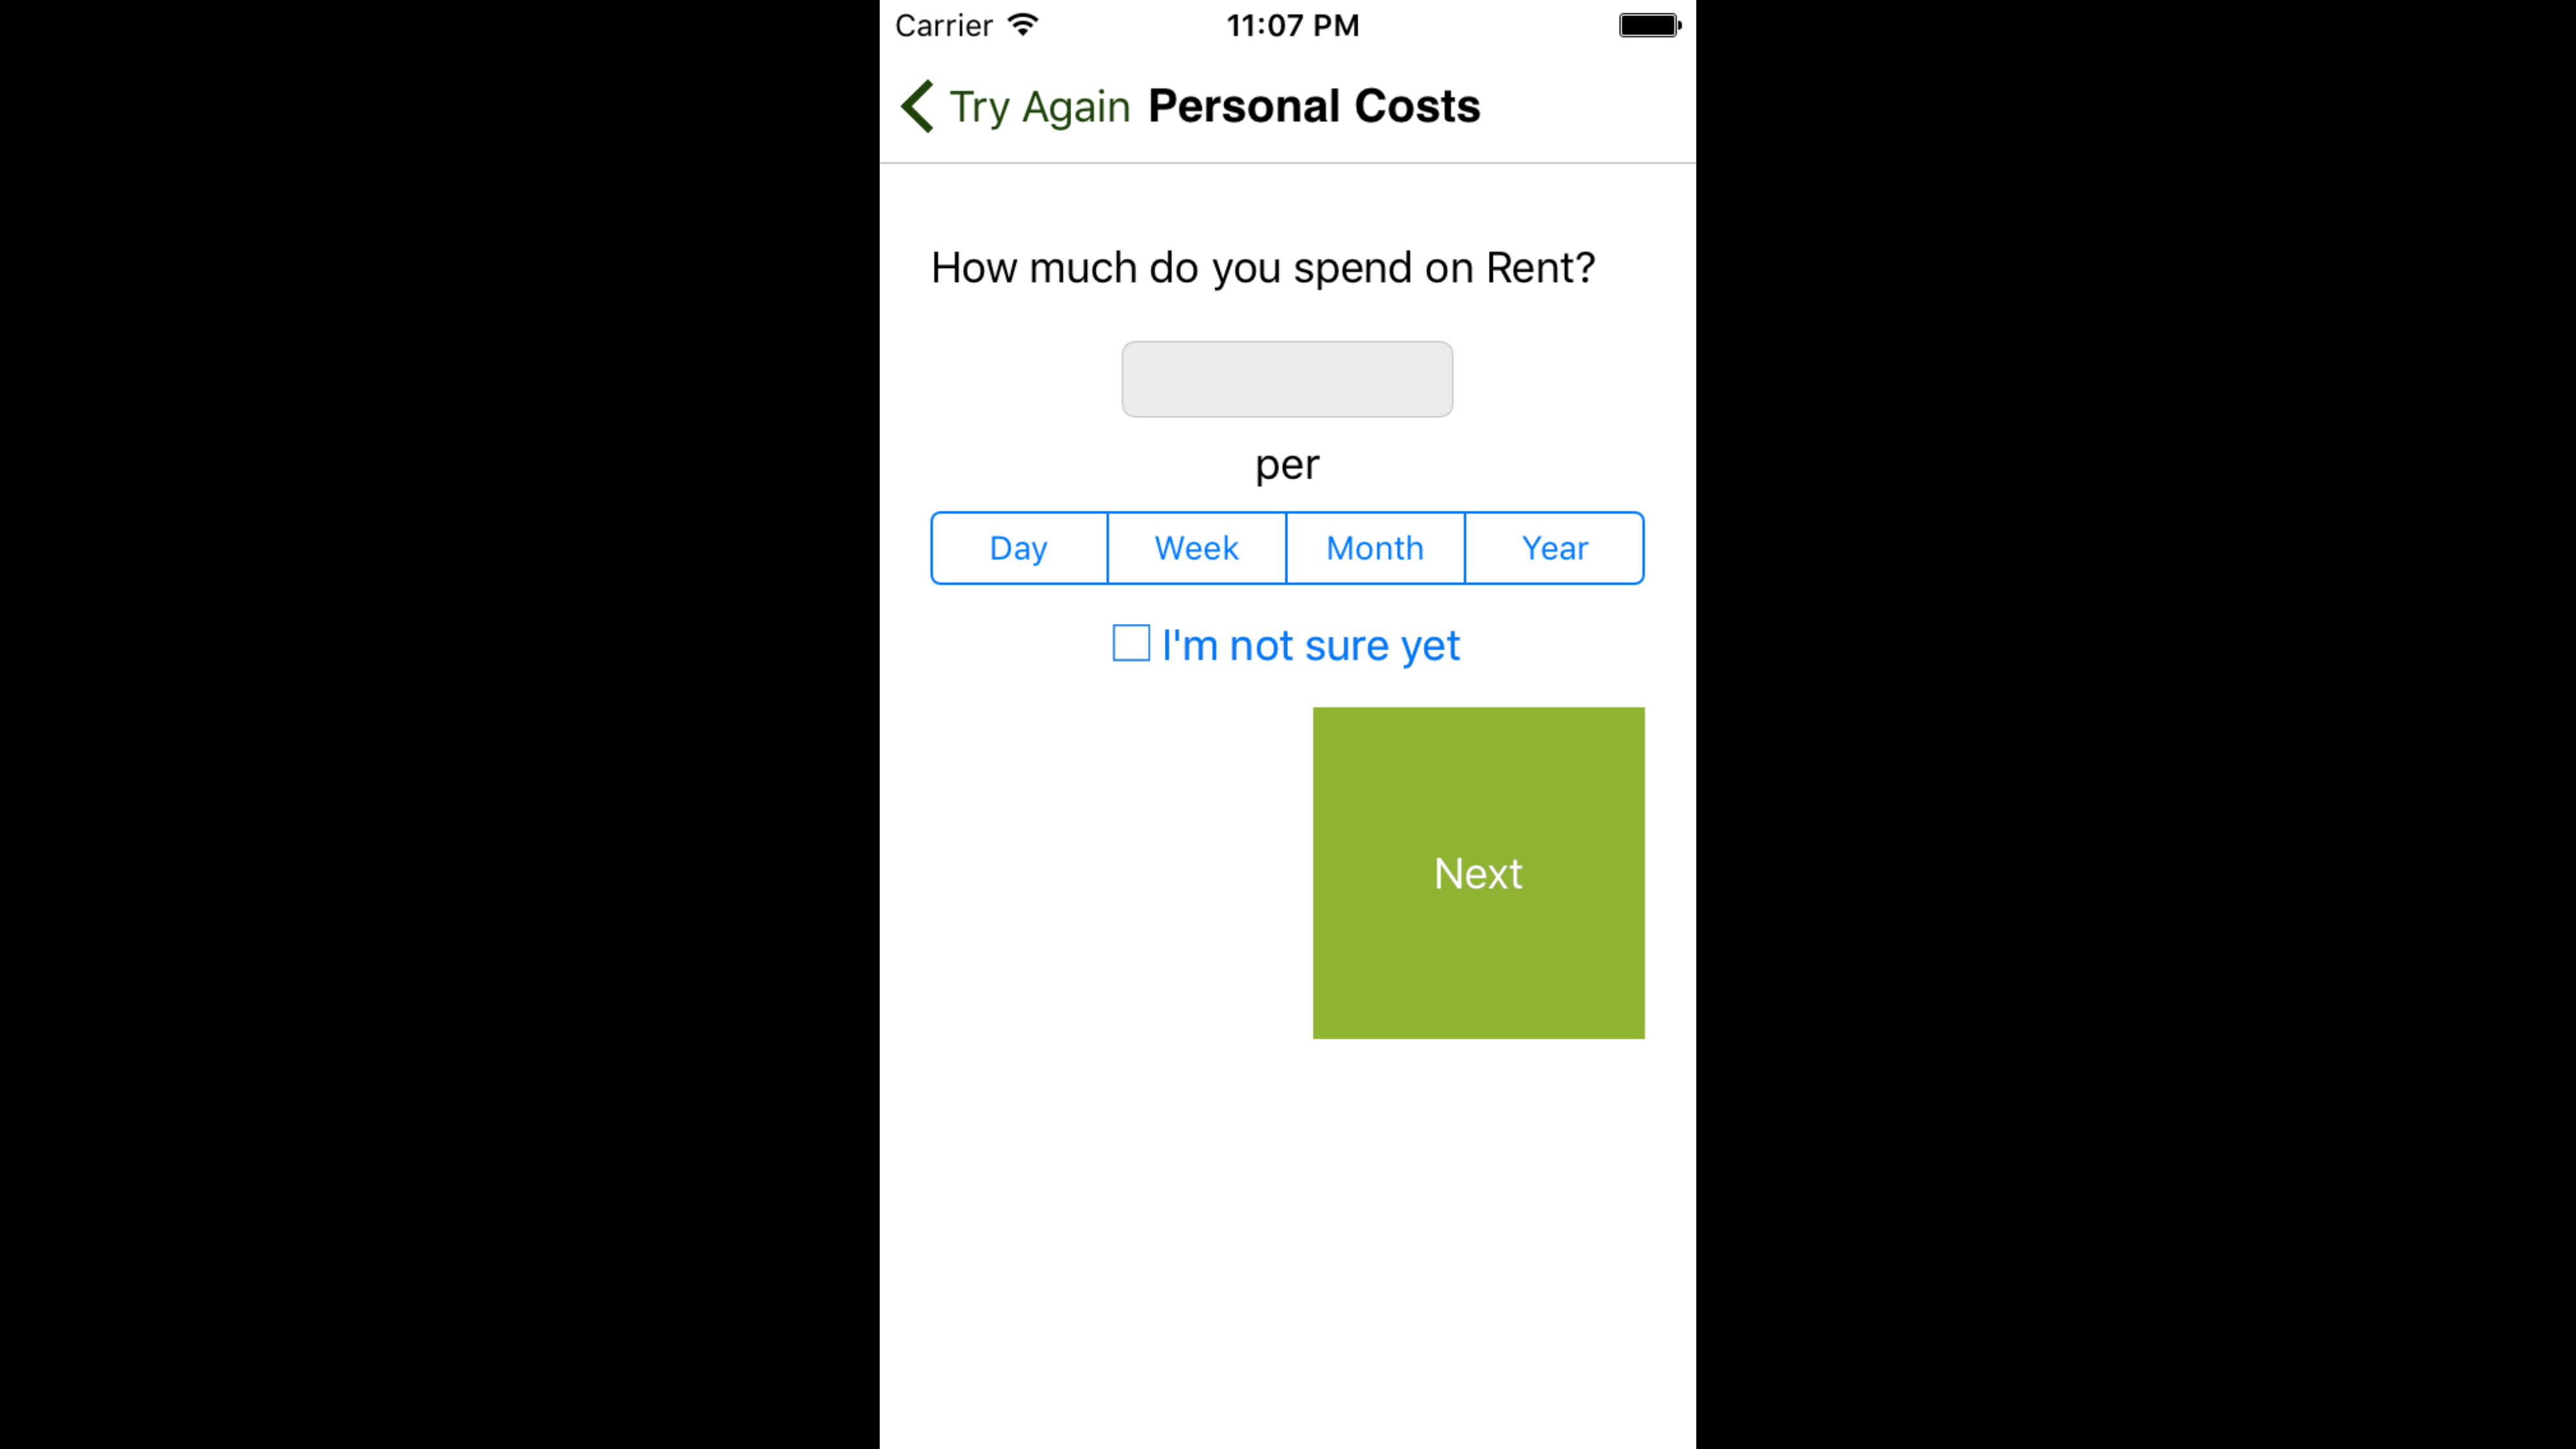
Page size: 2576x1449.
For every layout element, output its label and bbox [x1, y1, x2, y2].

picture [879, 0, 1697, 1449]
